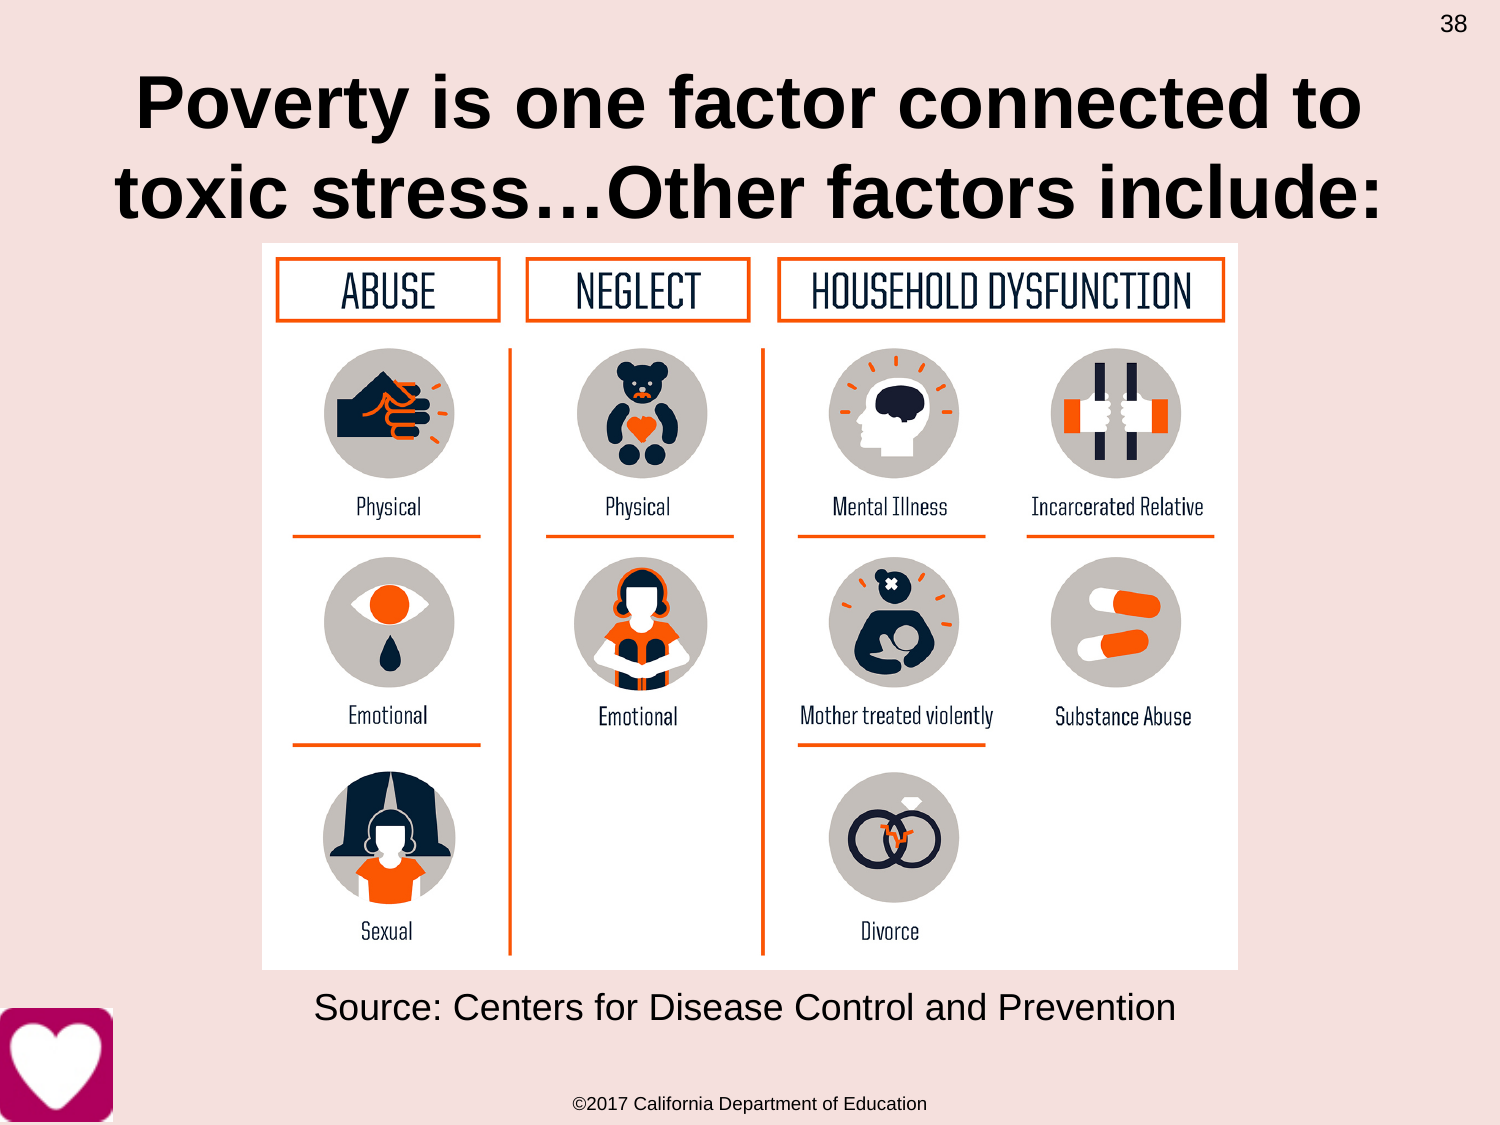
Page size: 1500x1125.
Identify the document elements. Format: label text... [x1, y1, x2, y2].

slide_number 38 [1425, 0, 1500, 60]
text_box Source: Centers for Disease Control and Prevention [298, 975, 1238, 1036]
title Poverty is one factor connected to toxic stress…Other factors include: [75, 50, 1425, 238]
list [262, 243, 1238, 971]
picture [0, 1008, 113, 1122]
